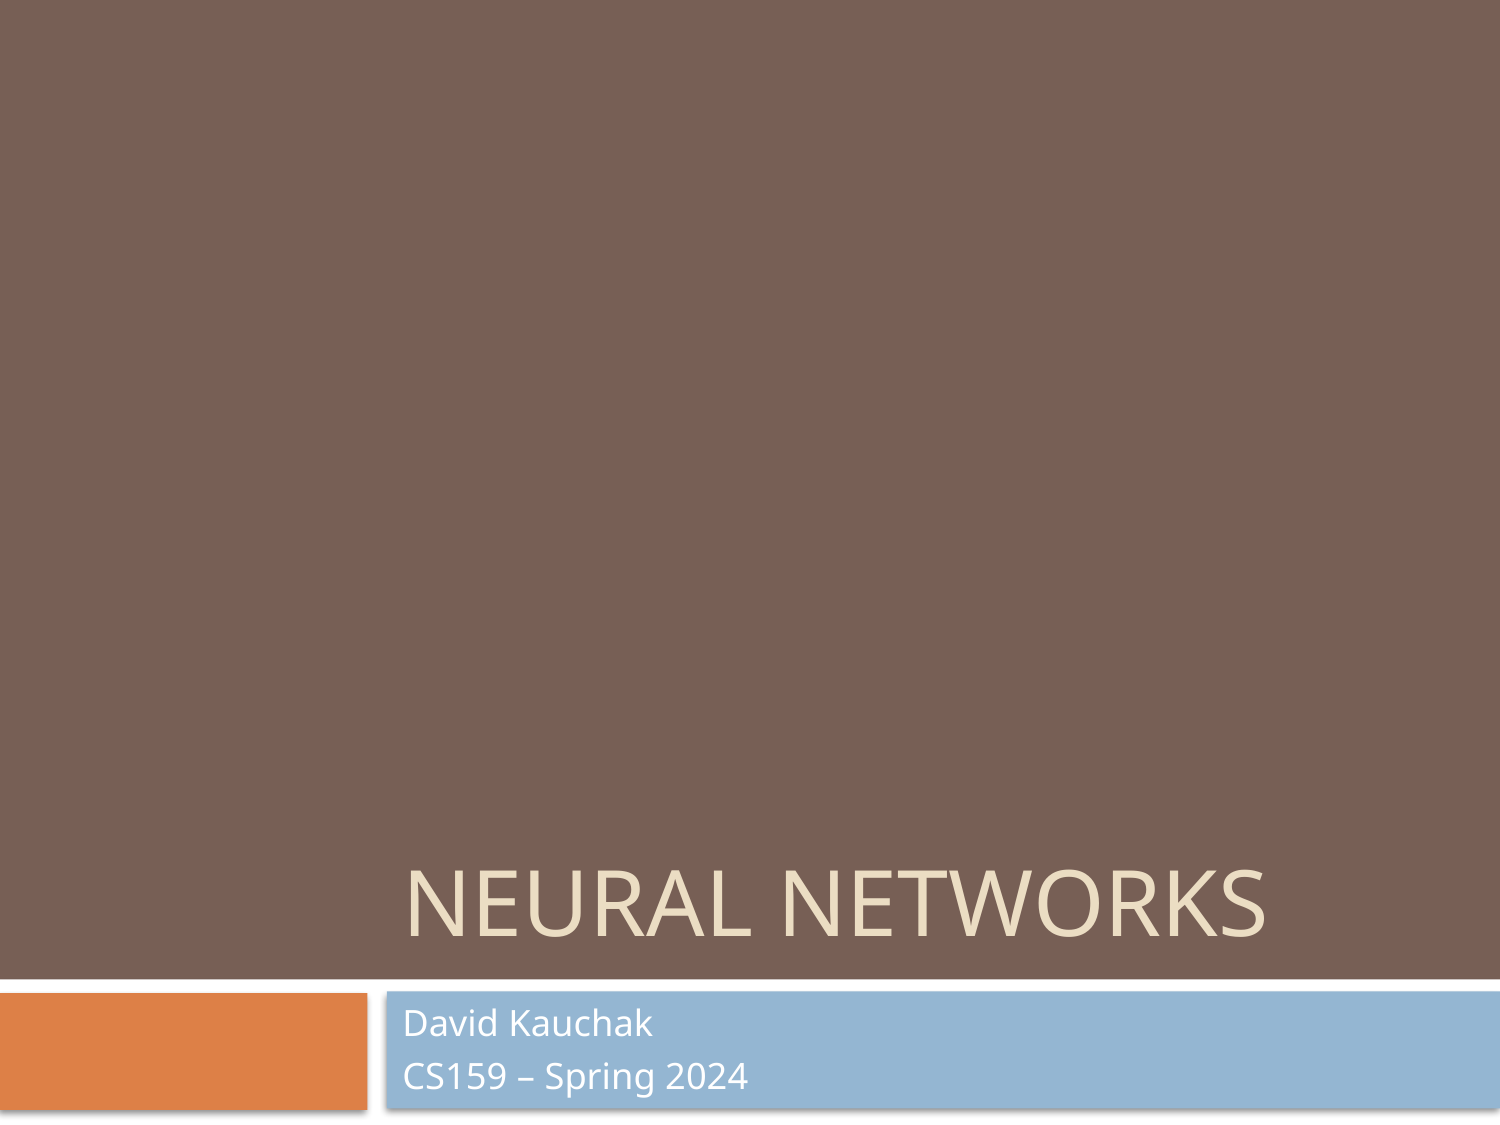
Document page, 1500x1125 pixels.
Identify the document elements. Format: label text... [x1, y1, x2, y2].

title Neural networks [387, 662, 1450, 963]
subtitle David Kauchak CS159 – Spring 2024 [387, 992, 1488, 1105]
